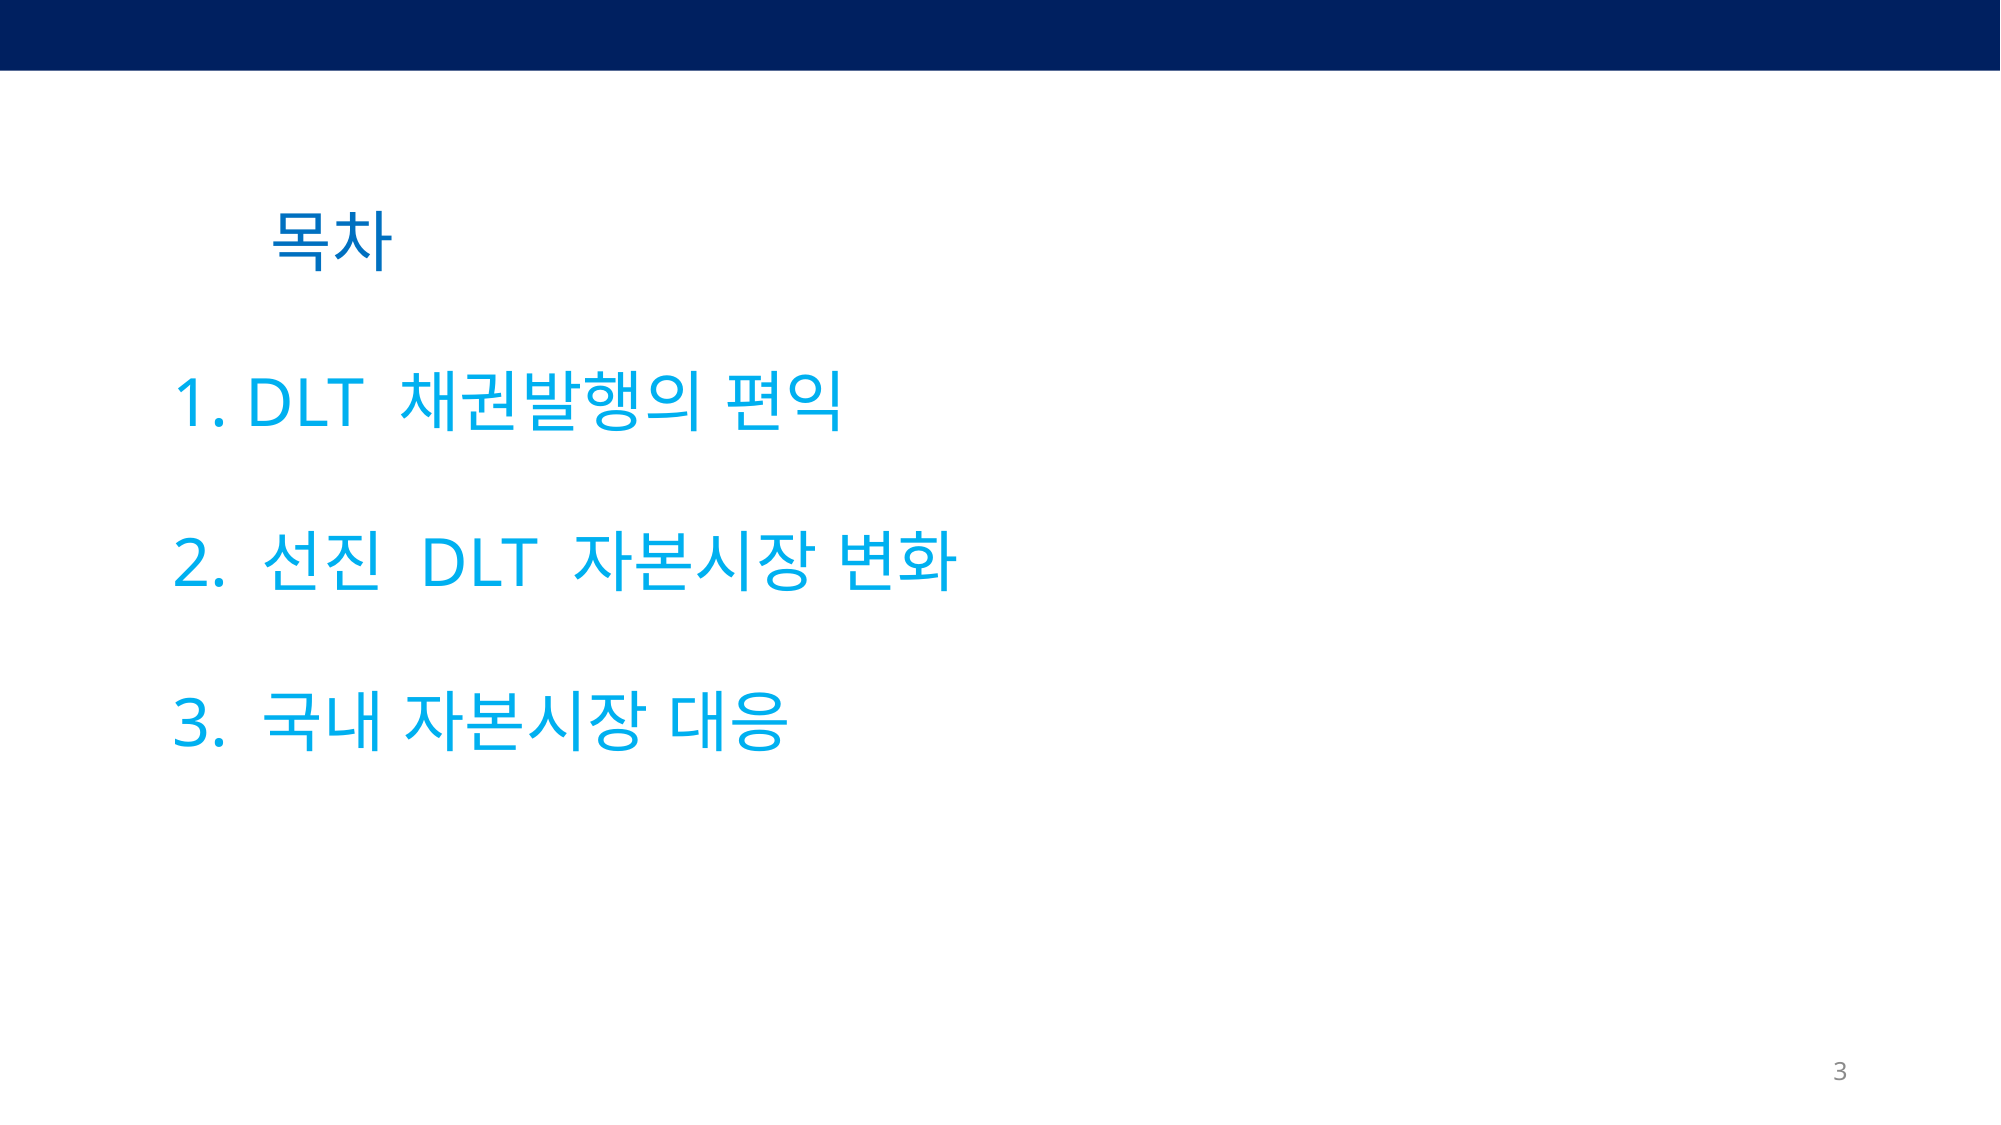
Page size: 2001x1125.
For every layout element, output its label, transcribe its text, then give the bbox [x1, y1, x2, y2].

text_box 목차 1. DLT 채권발행의 편익 2. 선진 DLT 자본시장 변화 3. 국내 자본시장 대응 [71, 112, 1892, 927]
slide_number 3 [1412, 1042, 1863, 1103]
text_box [0, 0, 2000, 72]
